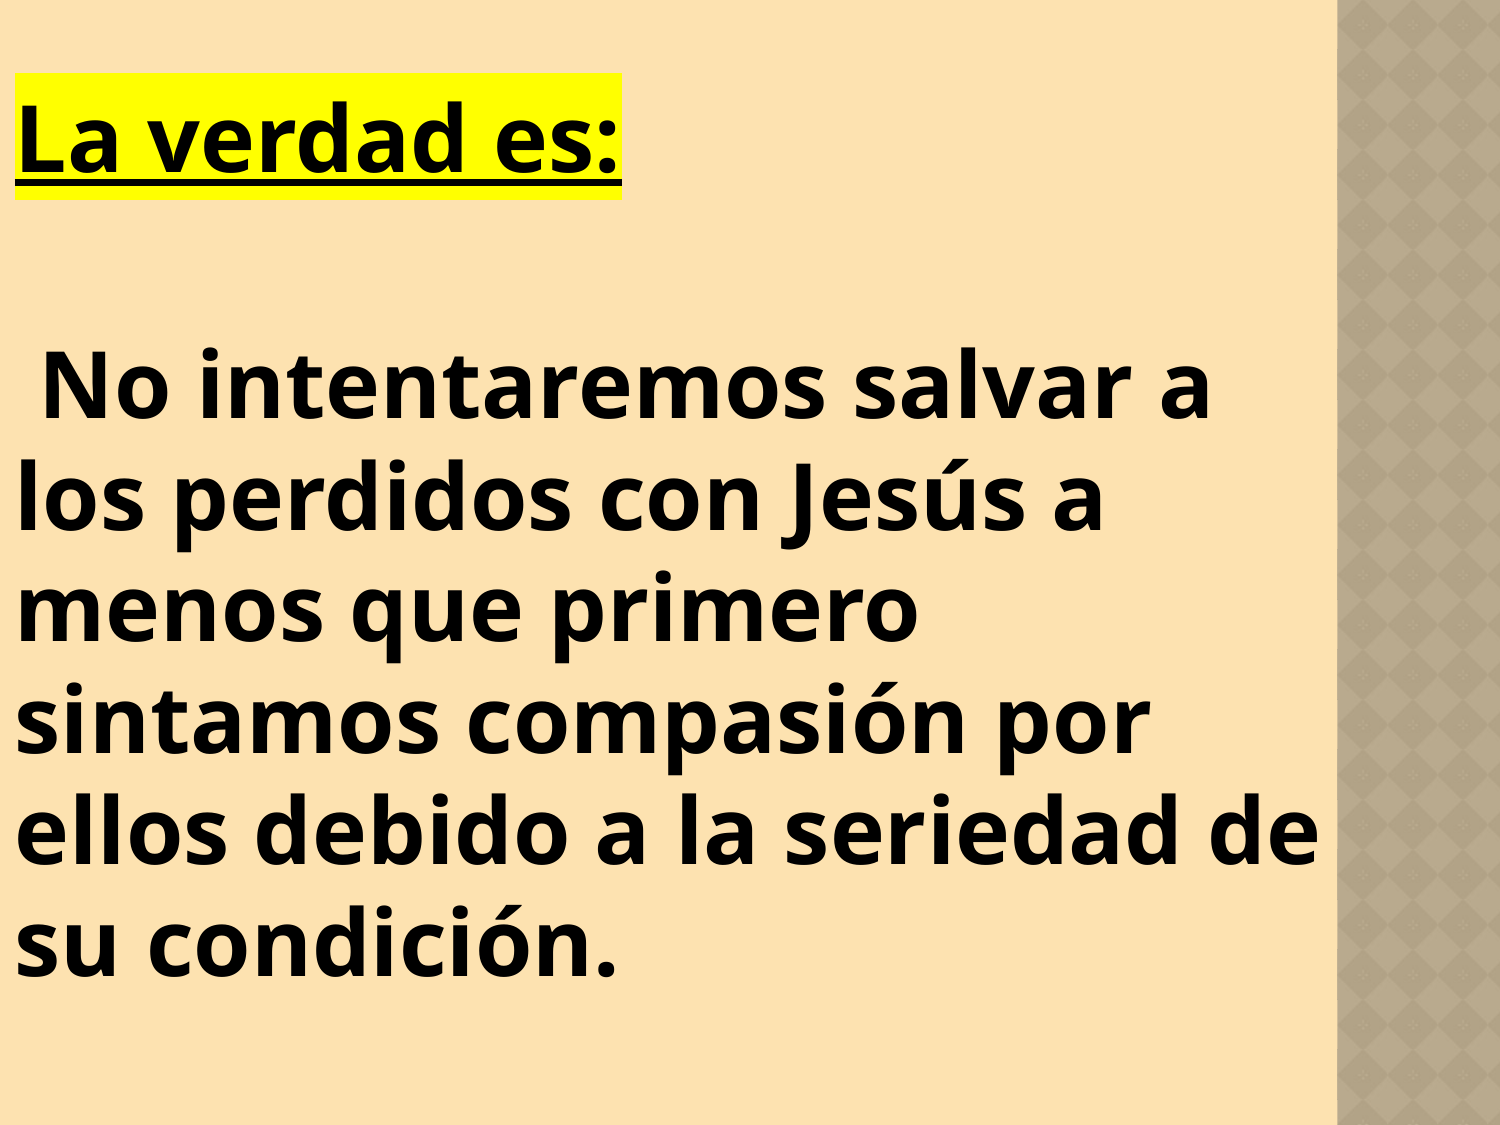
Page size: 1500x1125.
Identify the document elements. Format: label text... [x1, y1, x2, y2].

list La verdad es: No intentaremos salvar a los perdidos con Jesús a menos que primero sintamos compasión por ellos debido a la seriedad de su condición. [0, 0, 1350, 1125]
